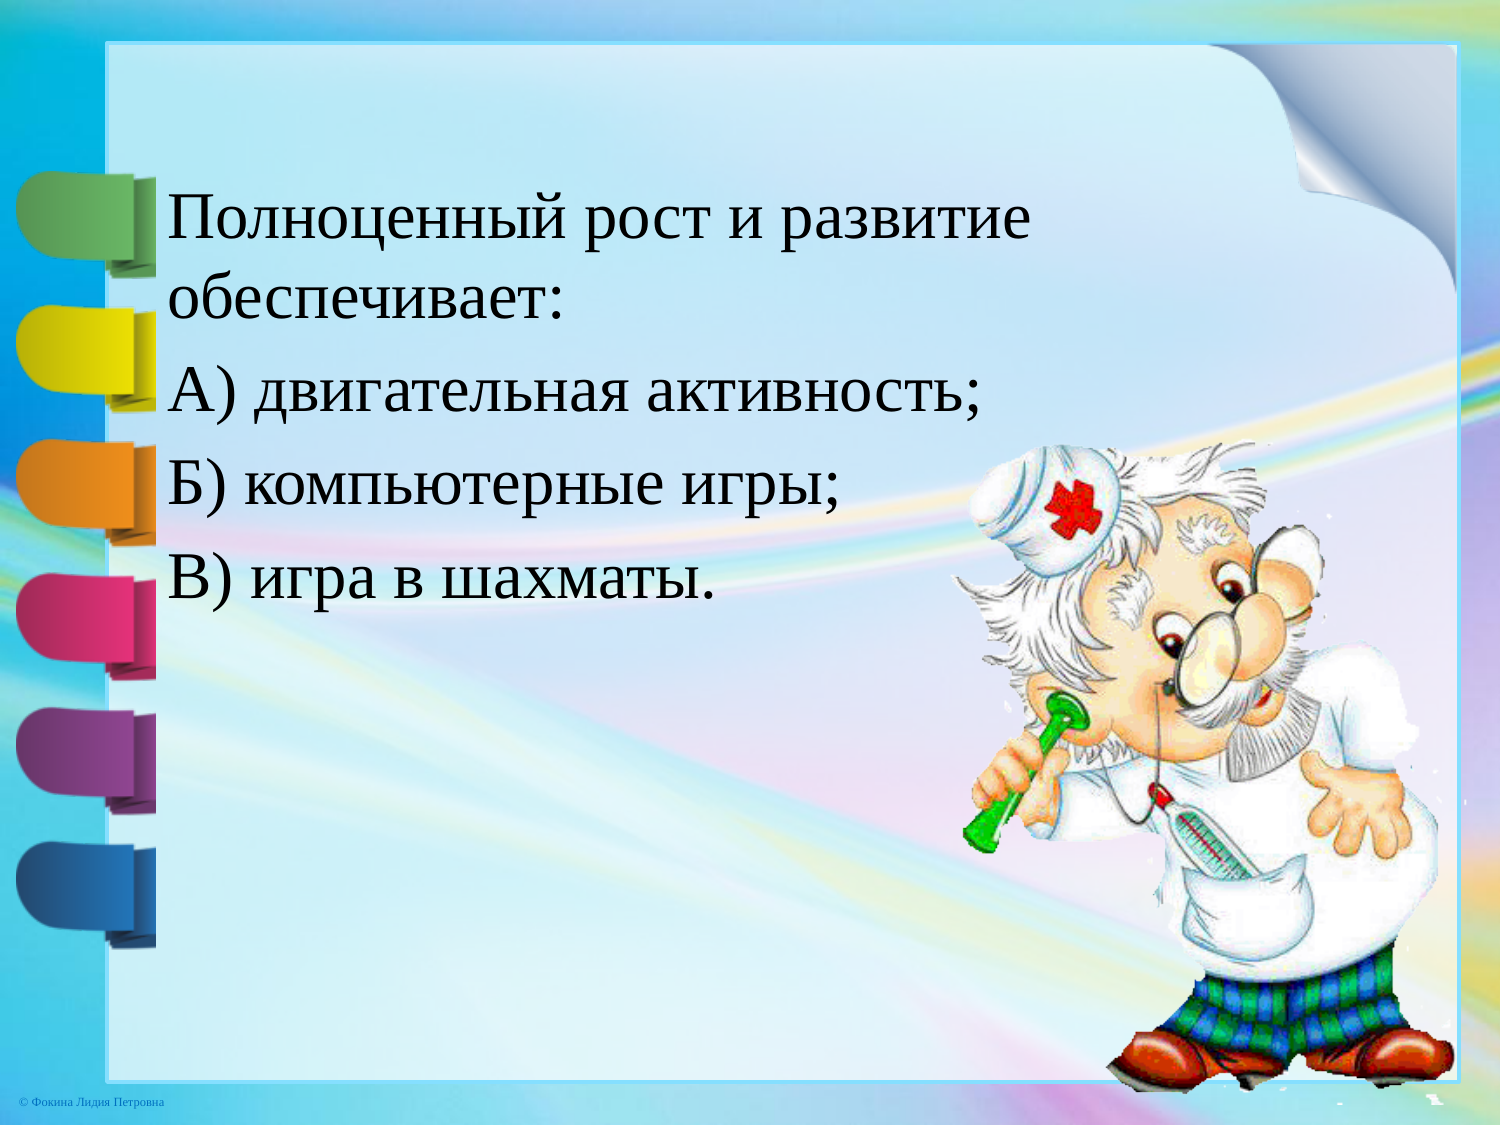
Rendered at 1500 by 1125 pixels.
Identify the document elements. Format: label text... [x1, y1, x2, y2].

list Полноценный рост и развитие обеспечивает: А) двигательная активность; Б) компьютерные игры; В) игра в шахматы. [152, 164, 1379, 907]
picture [0, 0, 1500, 1125]
